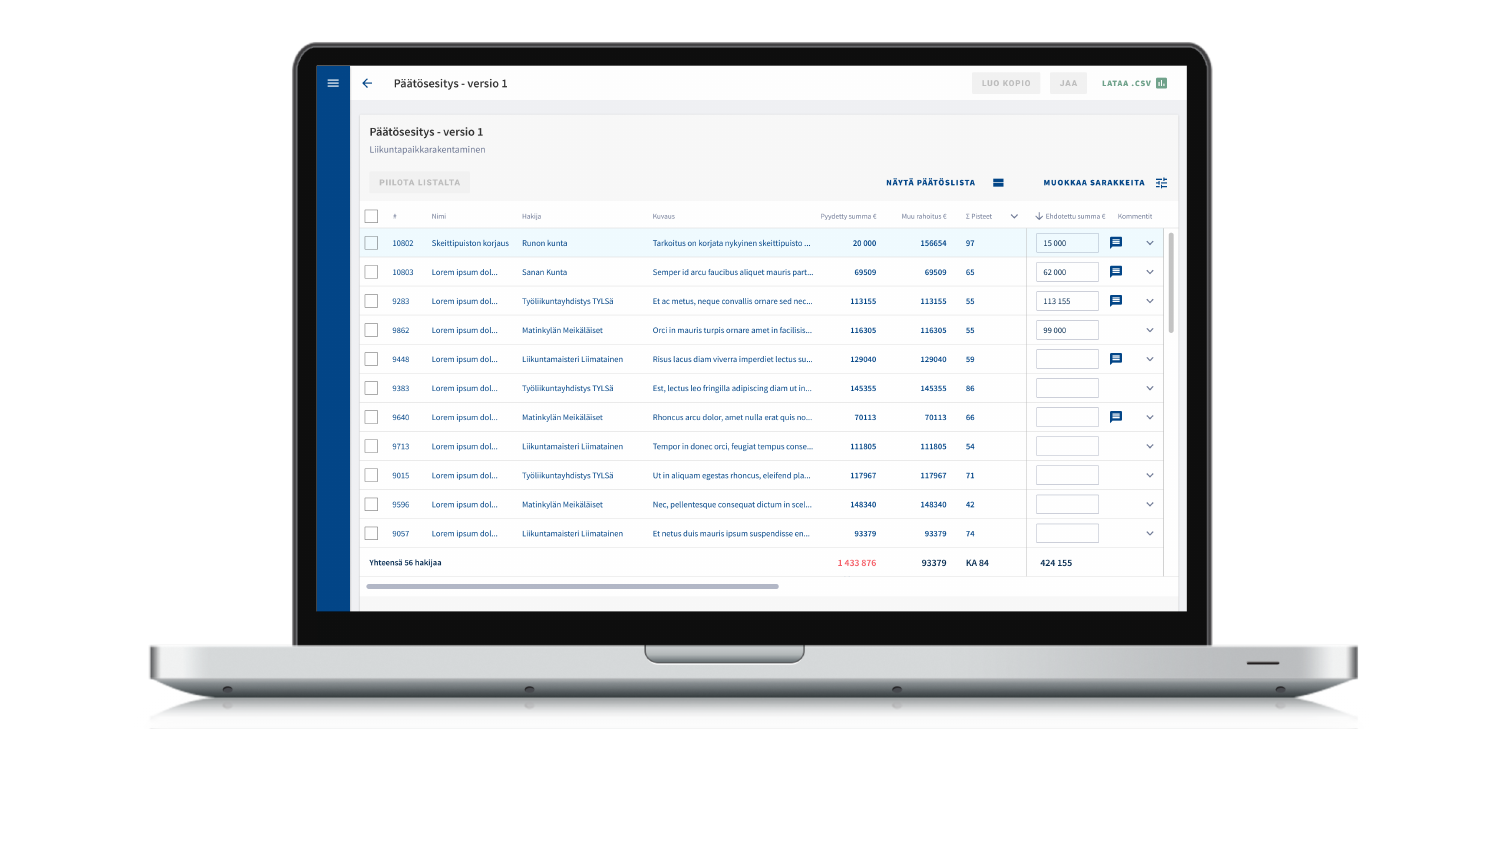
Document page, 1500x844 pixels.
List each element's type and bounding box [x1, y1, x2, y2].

text_box [129, 26, 1371, 729]
